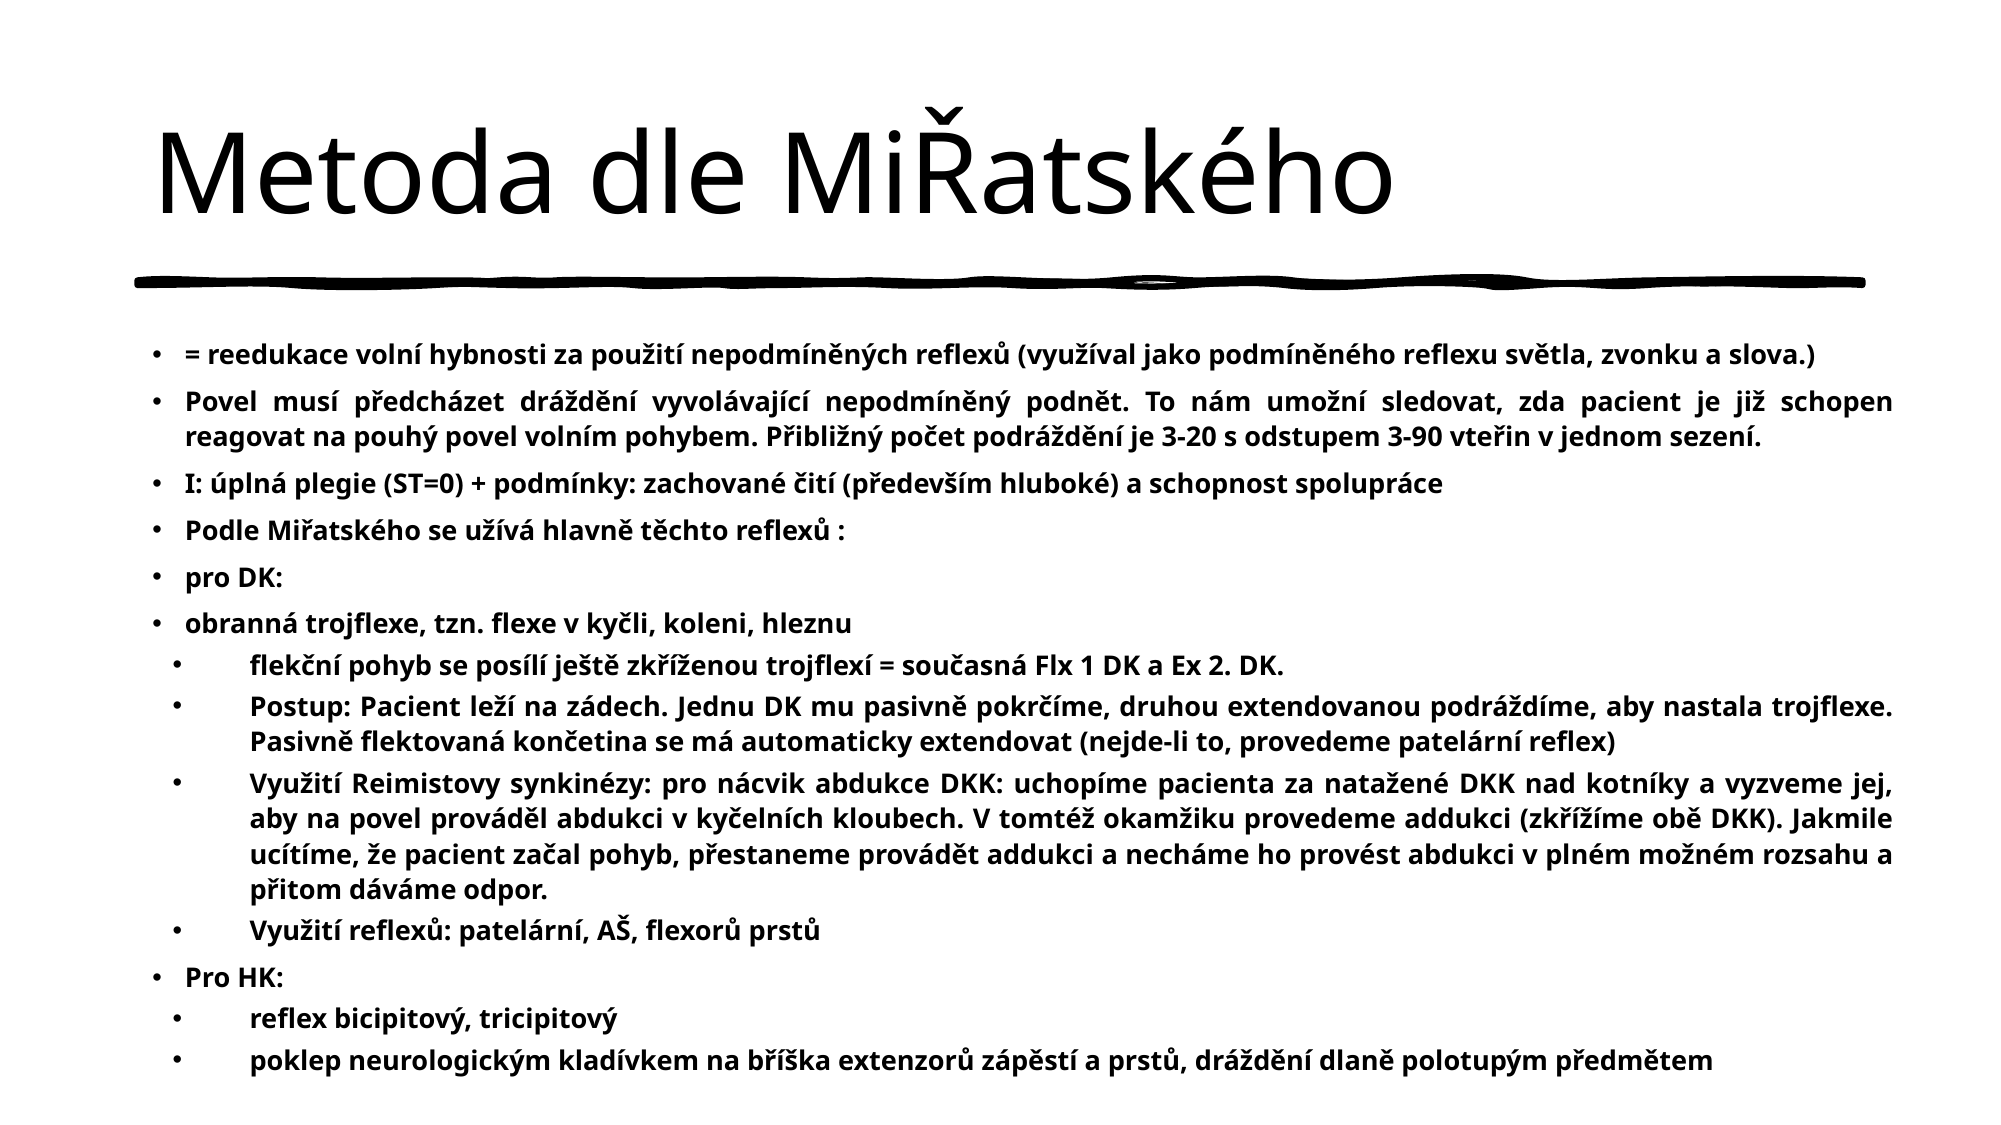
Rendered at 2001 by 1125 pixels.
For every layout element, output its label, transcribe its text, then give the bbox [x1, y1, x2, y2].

list = reedukace volní hybnosti za použití nepodmíněných reflexů (využíval jako podmíněného reflexu světla, zvonku a slova.) Povel musí předcházet dráždění vyvolávající nepodmíněný podnět. To nám umožní sledovat, zda pacient je již schopen reagovat na pouhý povel volním pohybem. Přibližný počet podráždění je 3-20 s odstupem 3-90 vteřin v jednom sezení. I: úplná plegie (ST=0) + podmínky: zachované čití (především hluboké) a schopnost spolupráce Podle Miřatského se užívá hlavně těchto reflexů : pro DK: obranná trojflexe, tzn. flexe v kyčli, koleni, hleznu flekční pohyb se posílí ještě zkříženou trojflexí = současná Flx 1 DK a Ex 2. DK. Postup: Pacient leží na zádech. Jednu DK mu pasivně pokrčíme, druhou extendovanou podráždíme, aby nastala trojflexe. Pasivně flektovaná končetina se má automaticky extendovat (nejde-li to, provedeme patelární reflex) Využití Reimistovy synkinézy: pro nácvik abdukce DKK: uchopíme pacienta za natažené DKK nad kotníky a vyzveme jej, aby na povel prováděl abdukci v kyčelních kloubech. V tomtéž okamžiku provedeme addukci (zkřížíme obě DKK). Jakmile ucítíme, že pacient začal pohyb, přestaneme provádět addukci a necháme ho provést abdukci v plném možném rozsahu a přitom dáváme odpor. Využití reflexů: patelární, AŠ, flexorů prstů Pro HK: reflex bicipitový, tricipitový poklep neurologickým kladívkem na bříška extenzorů zápěstí a prstů, dráždění dlaně polotupým předmětem [137, 326, 1908, 1101]
title Metoda dle MiŘatského [137, 59, 1863, 278]
